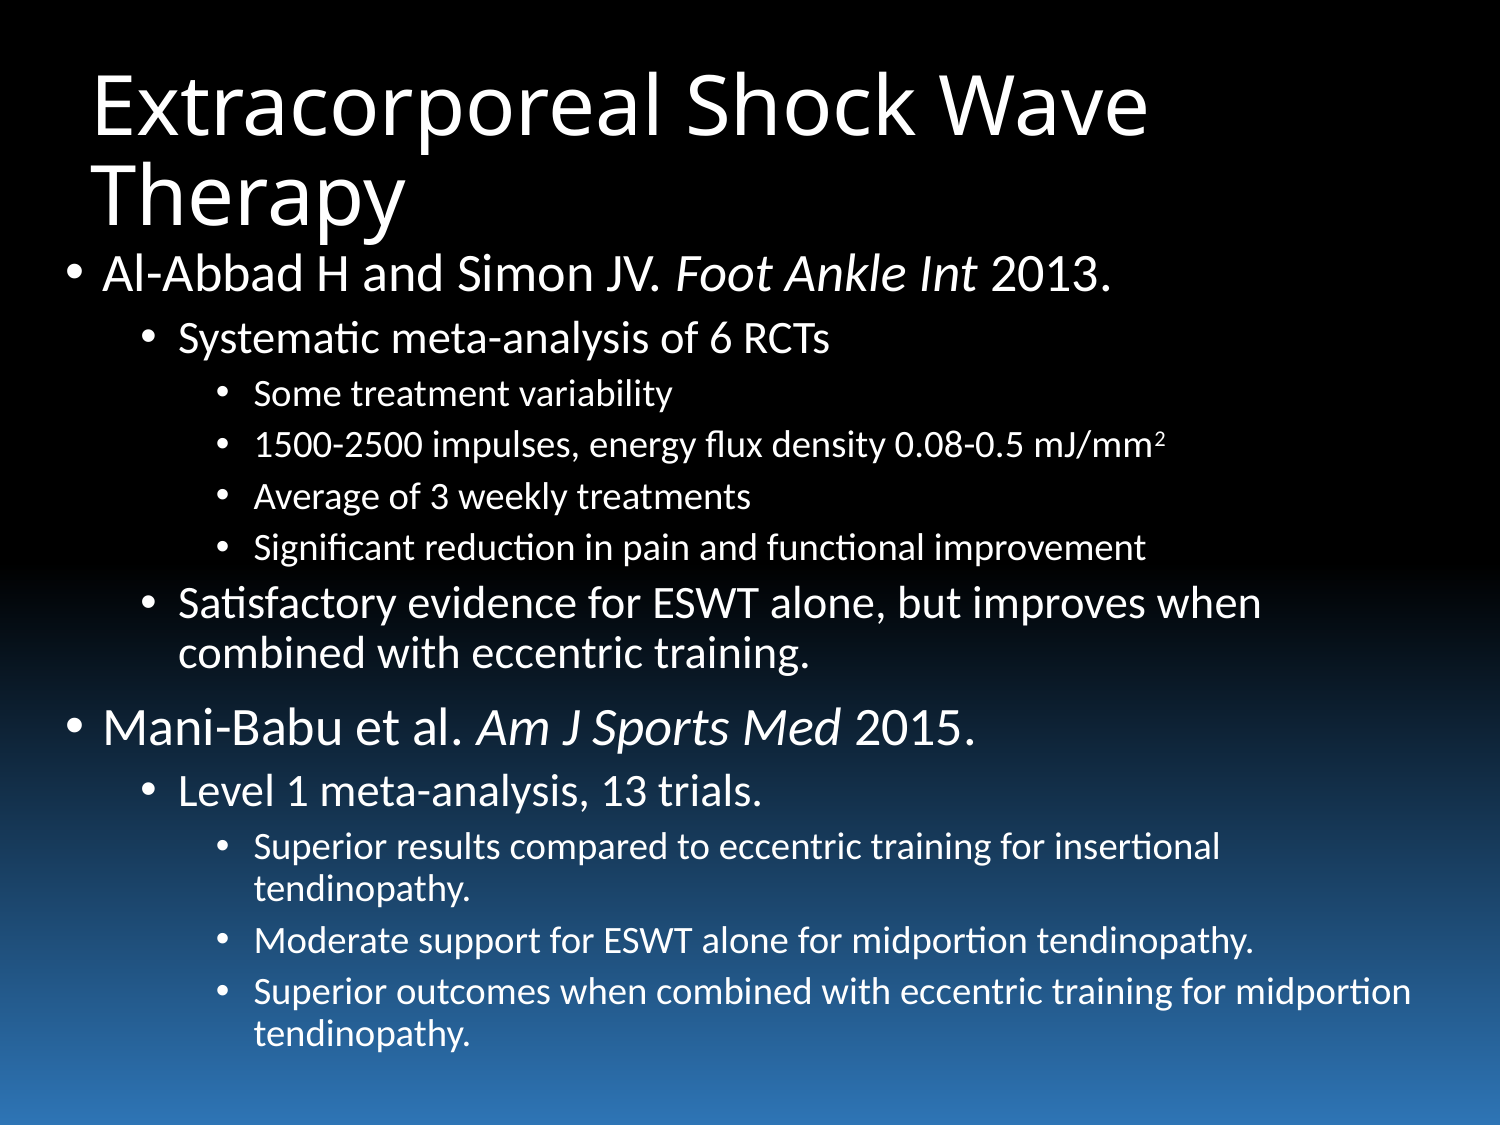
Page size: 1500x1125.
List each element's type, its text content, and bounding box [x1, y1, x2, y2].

list Al-Abbad H and Simon JV. Foot Ankle Int 2013. Systematic meta-analysis of 6 RCTs Some treatment variability 1500-2500 impulses, energy flux density 0.08-0.5 mJ/mm2 Average of 3 weekly treatments Significant reduction in pain and functional improvement Satisfactory evidence for ESWT alone, but improves when combined with eccentric training. Mani-Babu et al. Am J Sports Med 2015. Level 1 meta-analysis, 13 trials. Superior results compared to eccentric training for insertional tendinopathy. Moderate support for ESWT alone for midportion tendinopathy. Superior outcomes when combined with eccentric training for midportion tendinopathy. [50, 237, 1450, 1063]
title Extracorporeal Shock Wave Therapy [75, 45, 1450, 237]
